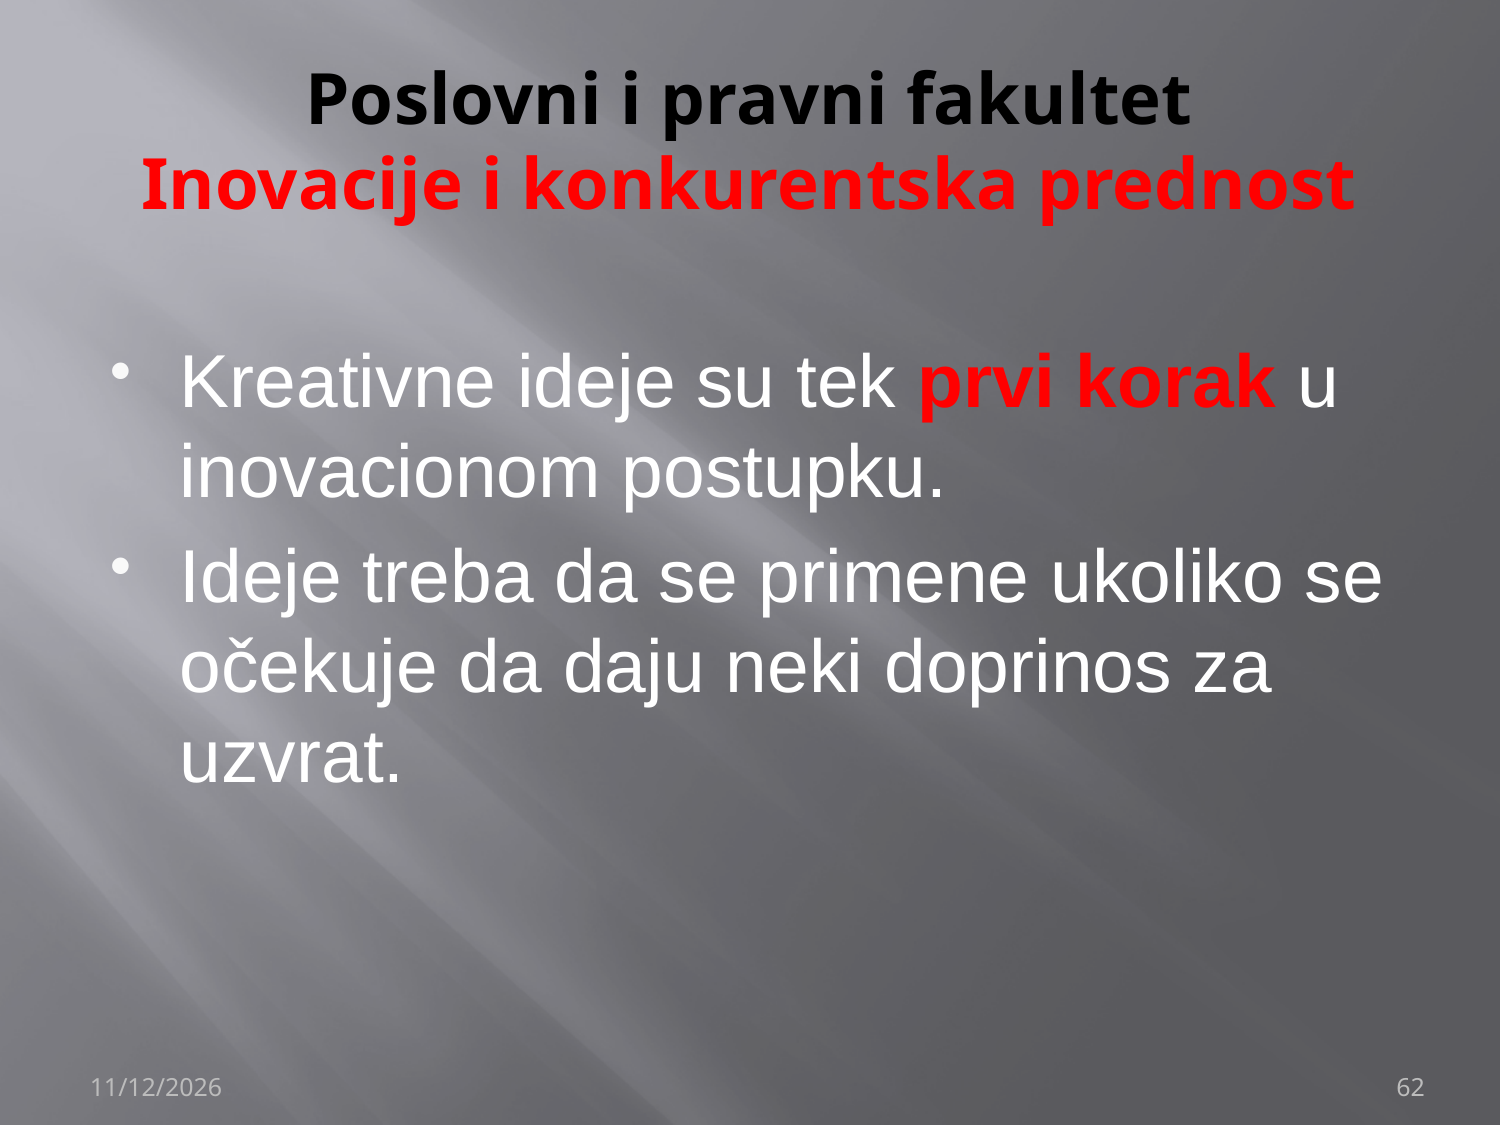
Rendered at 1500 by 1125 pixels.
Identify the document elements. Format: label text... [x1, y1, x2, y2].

list Kreativne ideje su tek prvi korak u inovacionom postupku. Ideje treba da se primene ukoliko se očekuje da daju neki doprinos za uzvrat. [75, 324, 1425, 1005]
title Poslovni i pravni fakultet Inovacije i konkurentska prednost [75, 45, 1425, 233]
slide_number 62 [1299, 1052, 1425, 1113]
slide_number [75, 1052, 425, 1113]
